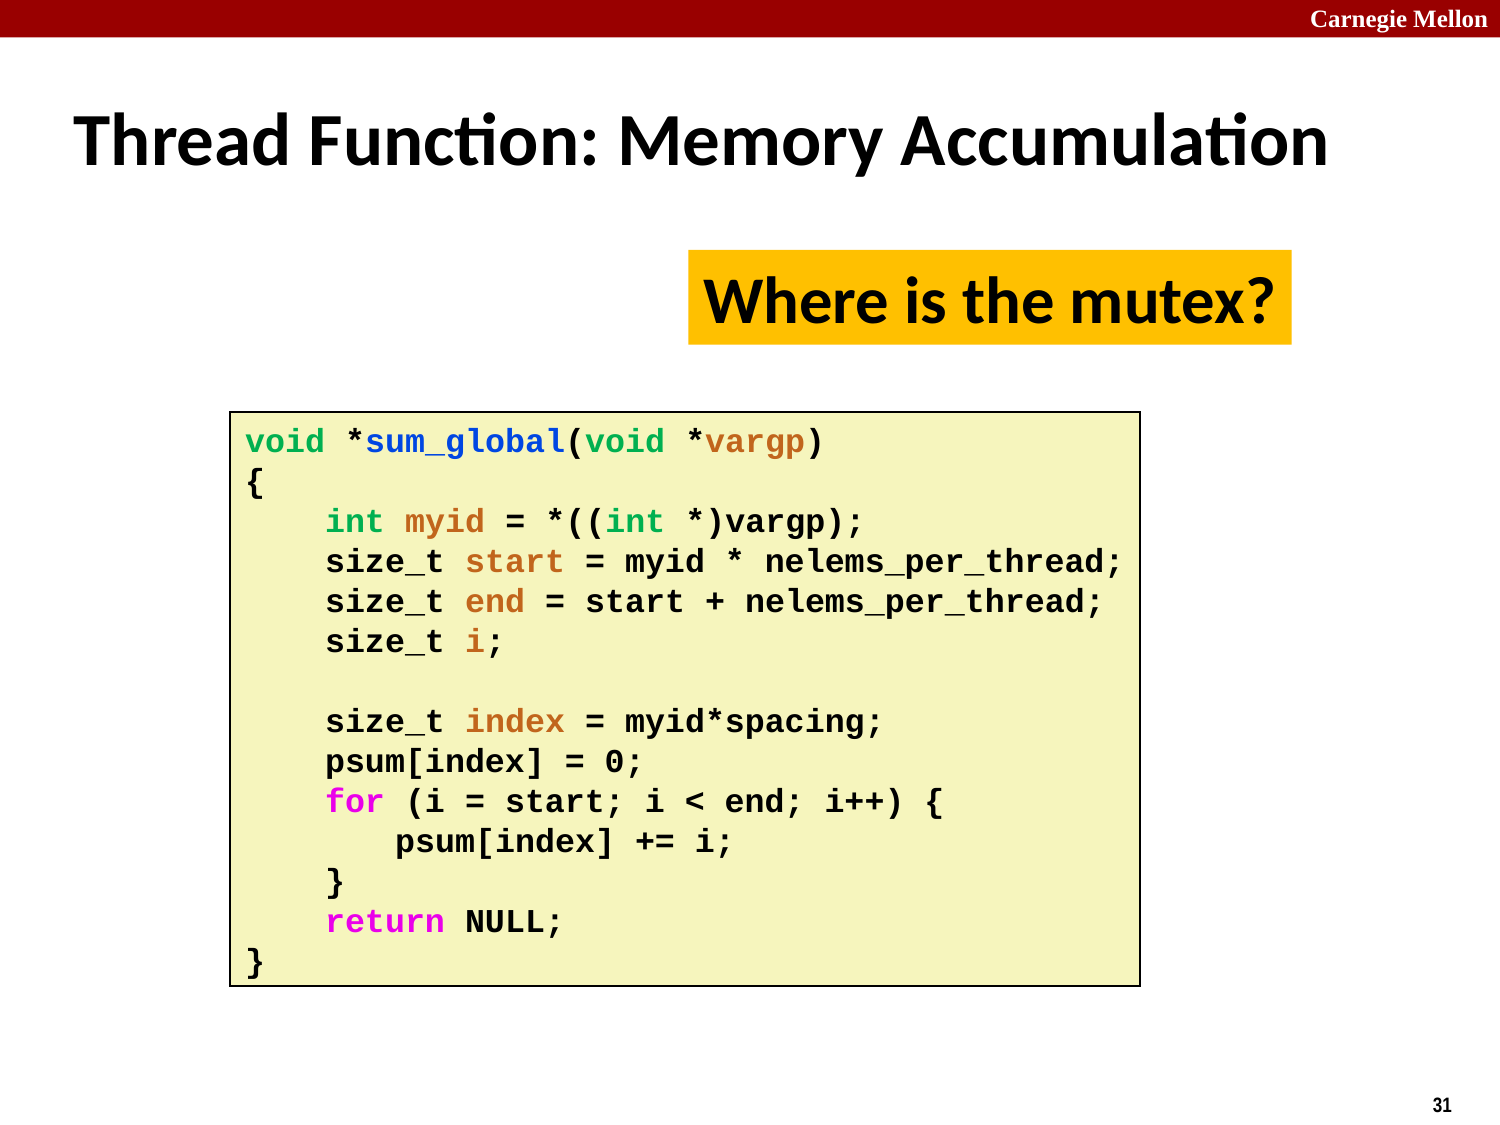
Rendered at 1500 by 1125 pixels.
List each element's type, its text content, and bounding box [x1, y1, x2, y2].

title Thread Function: Memory Accumulation [58, 72, 1451, 199]
text_box Where is the mutex? [688, 249, 1292, 345]
text_box void *sum_global(void *vargp) { int myid = *((int *)vargp); size_t start = myid * nelems_per_thread; size_t end = start + nelems_per_thread; size_t i; size_t index = myid*spacing; psum[index] = 0; for (i = start; i < end; i++) { psum[index] += i; } return NULL; } [230, 412, 1141, 986]
